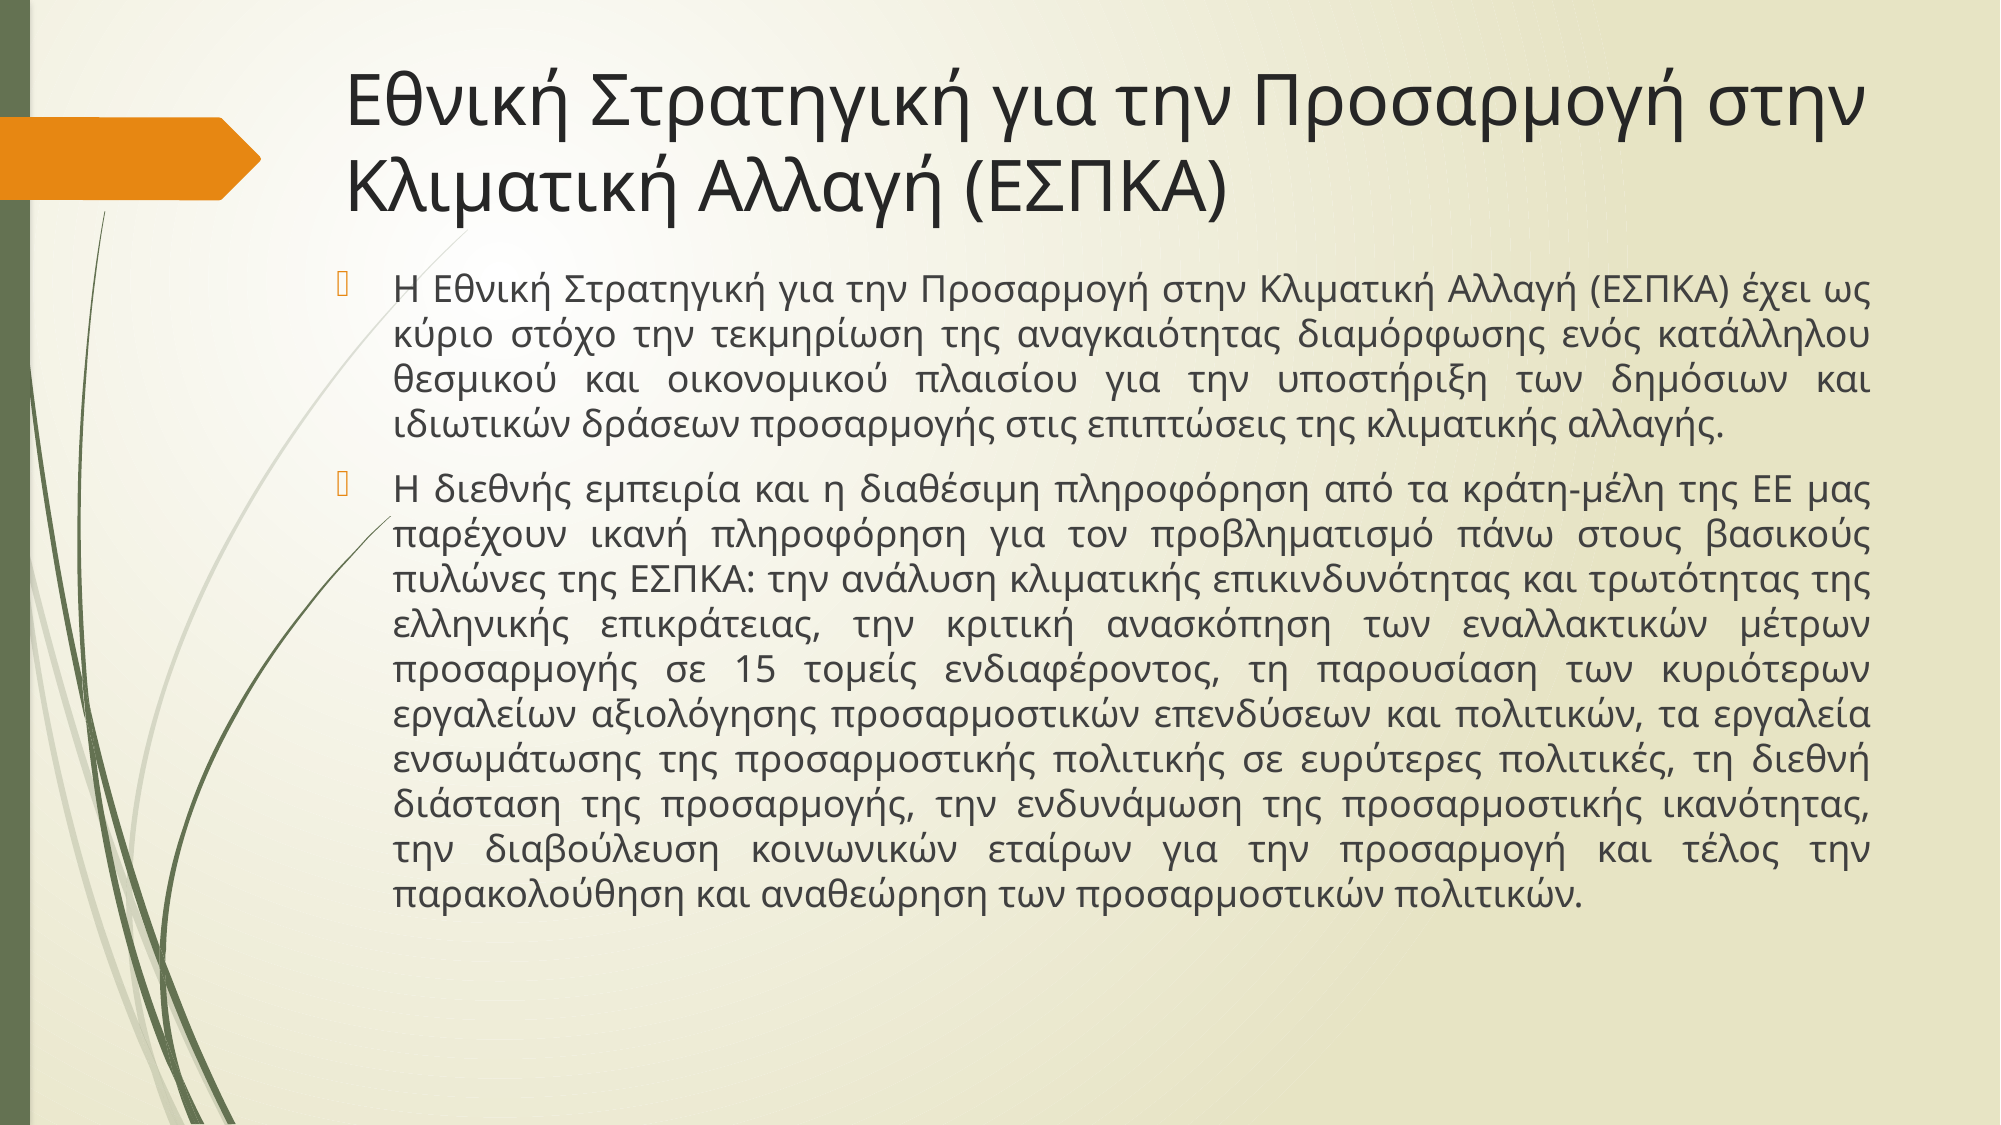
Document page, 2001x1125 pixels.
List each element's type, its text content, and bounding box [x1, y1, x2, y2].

list Η Εθνική Στρατηγική για την Προσαρμογή στην Κλιματική Αλλαγή (ΕΣΠΚΑ) έχει ως κύριο στόχο την τεκμηρίωση της αναγκαιότητας διαμόρφωσης ενός κατάλληλου θεσμικού και οικονομικού πλαισίου για την υποστήριξη των δημόσιων και ιδιωτικών δράσεων προσαρμογής στις επιπτώσεις της κλιματικής αλλαγής. Η διεθνής εμπειρία και η διαθέσιμη πληροφόρηση από τα κράτη-μέλη της ΕΕ μας παρέχουν ικανή πληροφόρηση για τον προβληματισμό πάνω στους βασικούς πυλώνες της ΕΣΠΚΑ: την ανάλυση κλιματικής επικινδυνότητας και τρωτότητας της ελληνικής επικράτειας, την κριτική ανασκόπηση των εναλλακτικών μέτρων προσαρμογής σε 15 τομείς ενδιαφέροντος, τη παρουσίαση των κυριότερων εργαλείων αξιολόγησης προσαρμοστικών επενδύσεων και πολιτικών, τα εργαλεία ενσωμάτωσης της προσαρμοστικής πολιτικής σε ευρύτερες πολιτικές, τη διεθνή διάσταση της προσαρμογής, την ενδυνάμωση της προσαρμοστικής ικανότητας, την διαβούλευση κοινωνικών εταίρων για την προσαρμογή και τέλος την παρακολούθηση και αναθεώρηση των προσαρμοστικών πολιτικών. [321, 257, 1888, 970]
title Εθνική Στρατηγική για την Προσαρμογή στην Κλιματική Αλλαγή (ΕΣΠΚΑ) [329, 46, 1888, 234]
